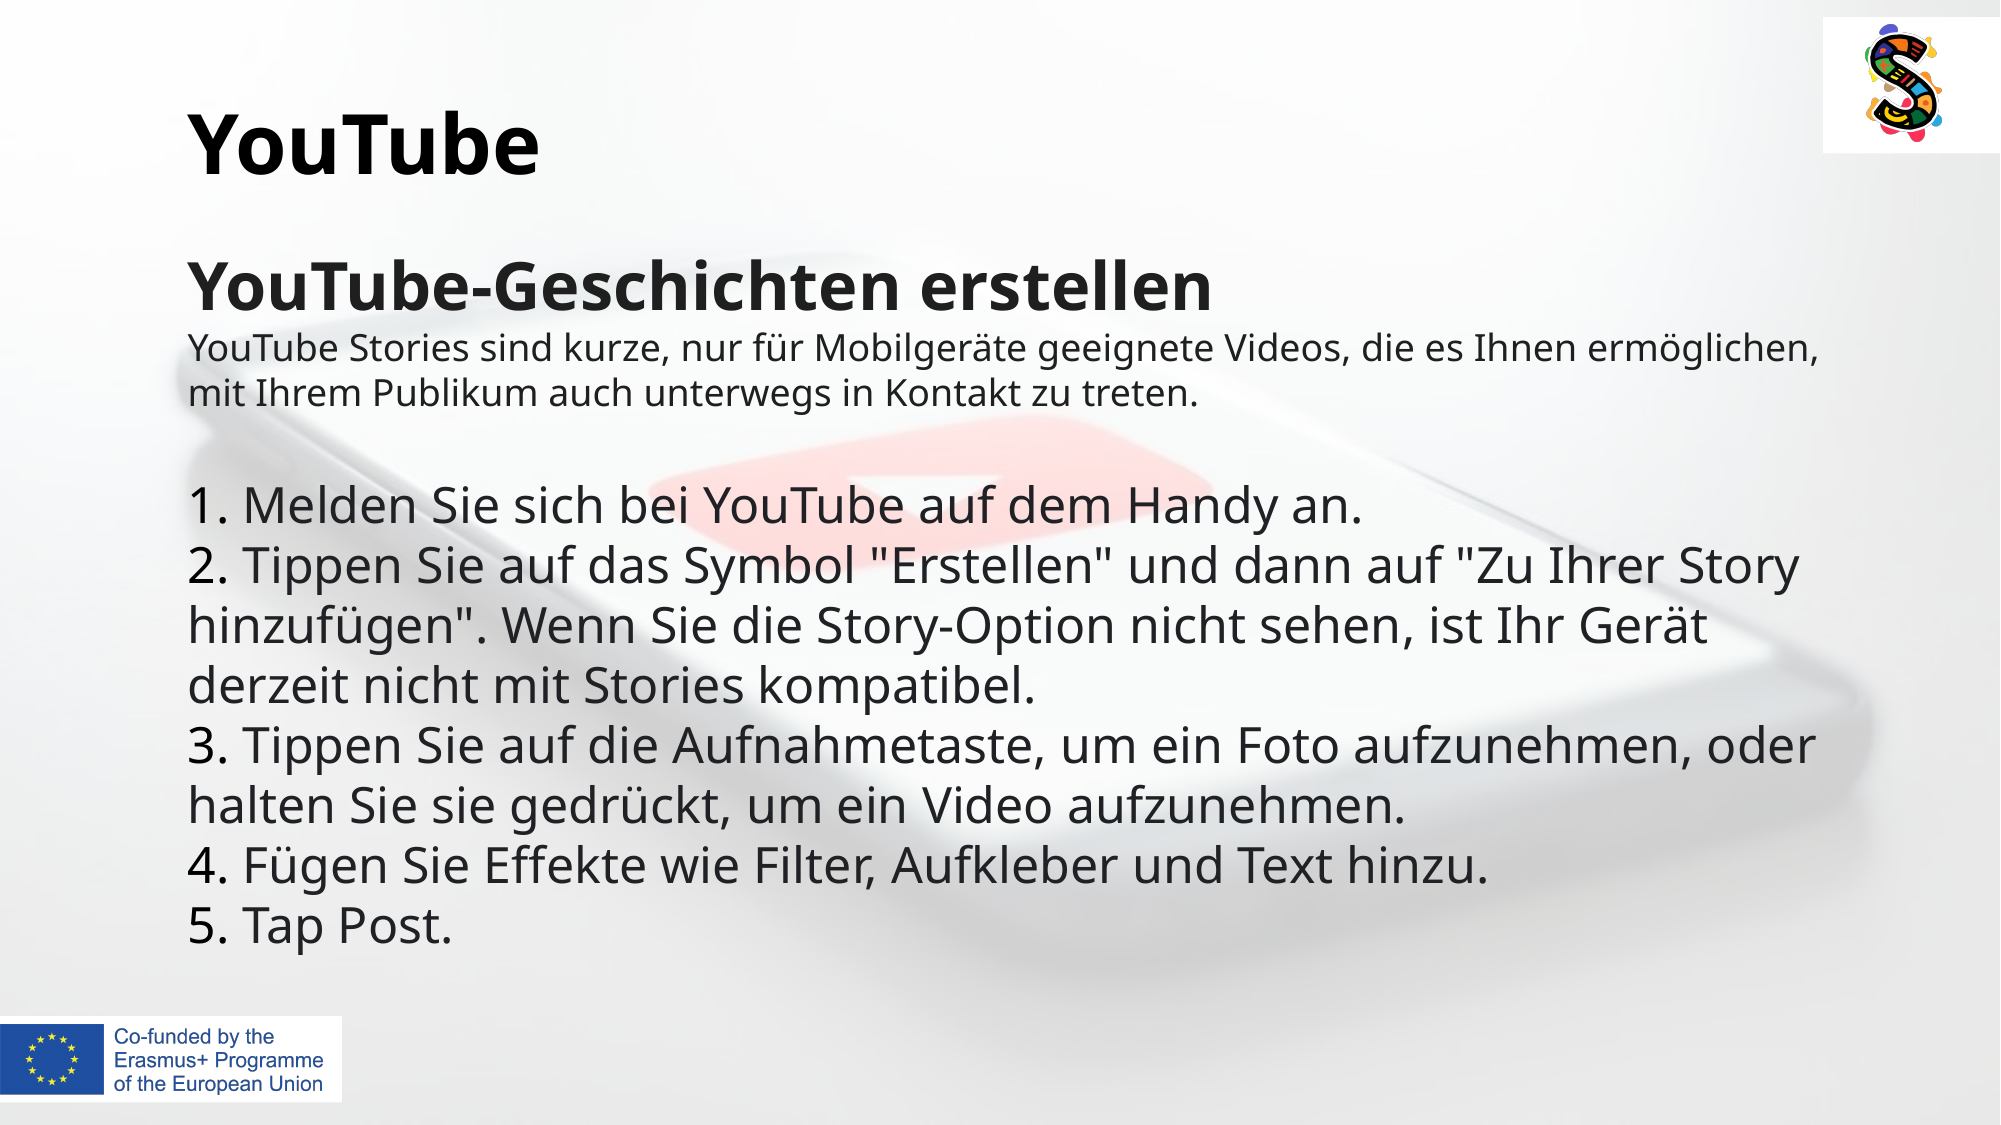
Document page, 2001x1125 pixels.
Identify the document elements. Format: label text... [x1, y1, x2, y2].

text_box [1823, 17, 2000, 154]
picture [1865, 24, 1942, 142]
text_box [0, 1016, 342, 1103]
text_box YouTube-Geschichten erstellen YouTube Stories sind kurze, nur für Mobilgeräte geeignete Videos, die es Ihnen ermöglichen, mit Ihrem Publikum auch unterwegs in Kontakt zu treten. Melden Sie sich bei YouTube auf dem Handy an. Tippen Sie auf das Symbol "Erstellen" und dann auf "Zu Ihrer Story hinzufügen". Wenn Sie die Story-Option nicht sehen, ist Ihr Gerät derzeit nicht mit Stories kompatibel. Tippen Sie auf die Aufnahmetaste, um ein Foto aufzunehmen, oder halten Sie sie gedrückt, um ein Video aufzunehmen. Fügen Sie Effekte wie Filter, Aufkleber und Text hinzu. Tap Post. [172, 235, 1847, 961]
text_box YouTube [172, 83, 1165, 199]
picture [0, 1023, 323, 1095]
